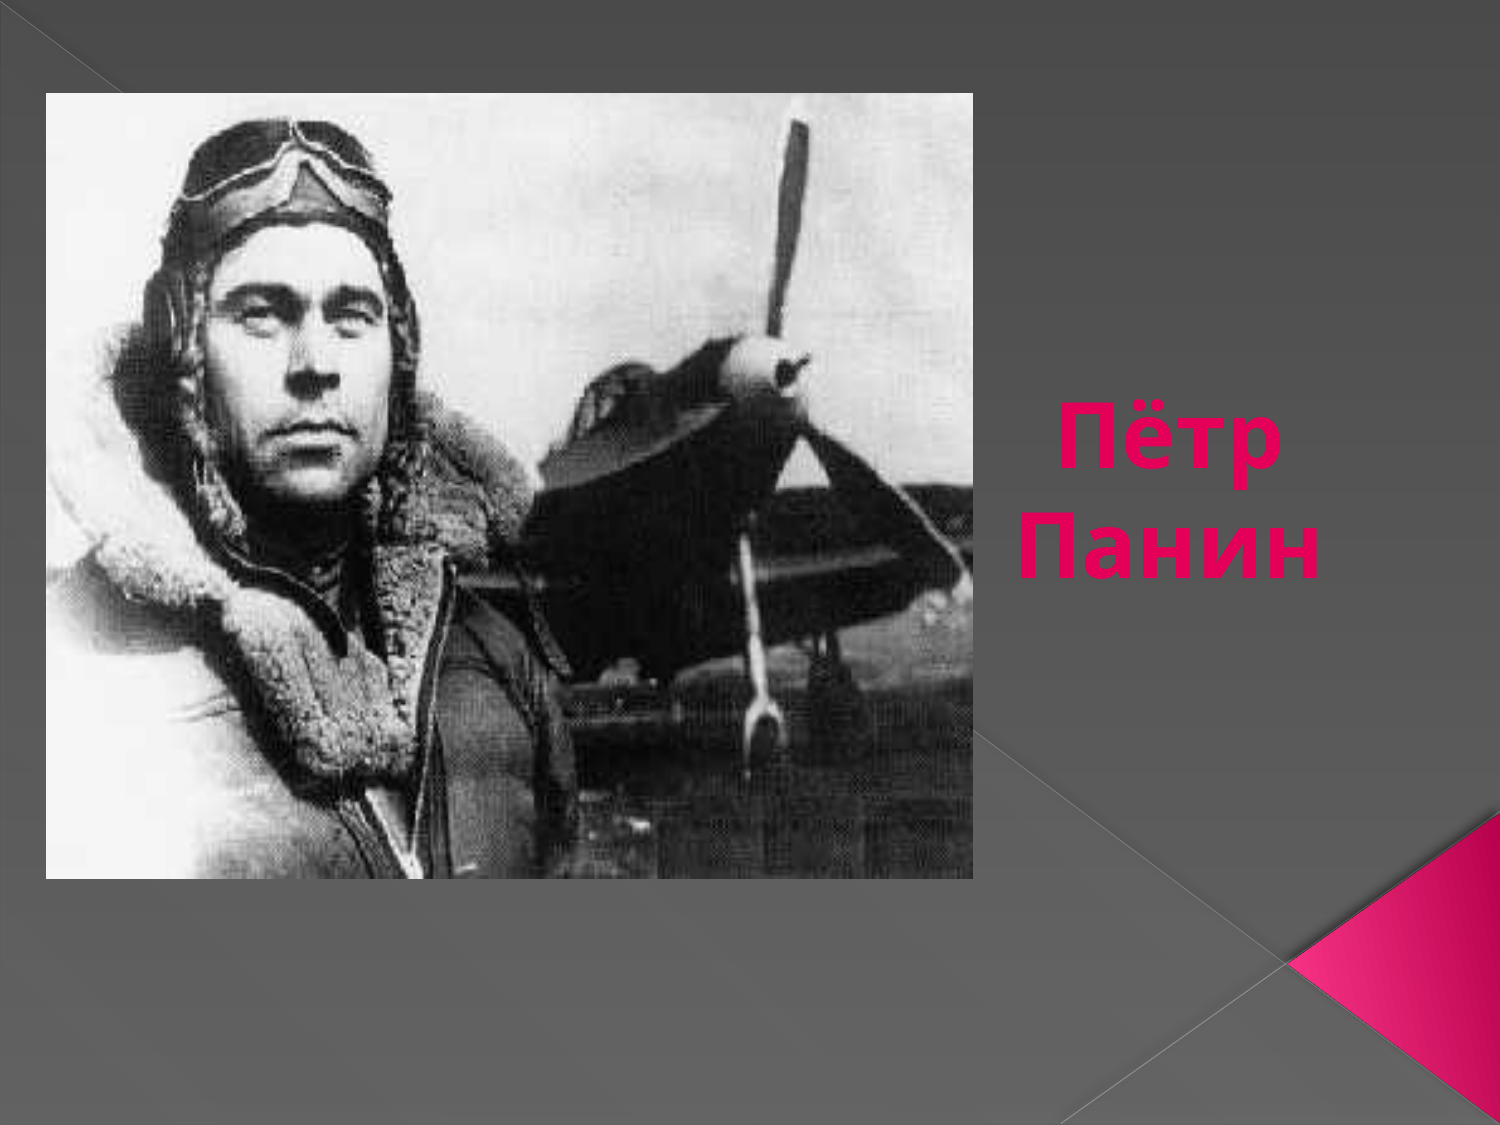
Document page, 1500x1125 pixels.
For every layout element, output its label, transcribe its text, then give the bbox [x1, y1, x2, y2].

subtitle Пётр Панин [977, 369, 1477, 657]
picture [46, 93, 973, 880]
